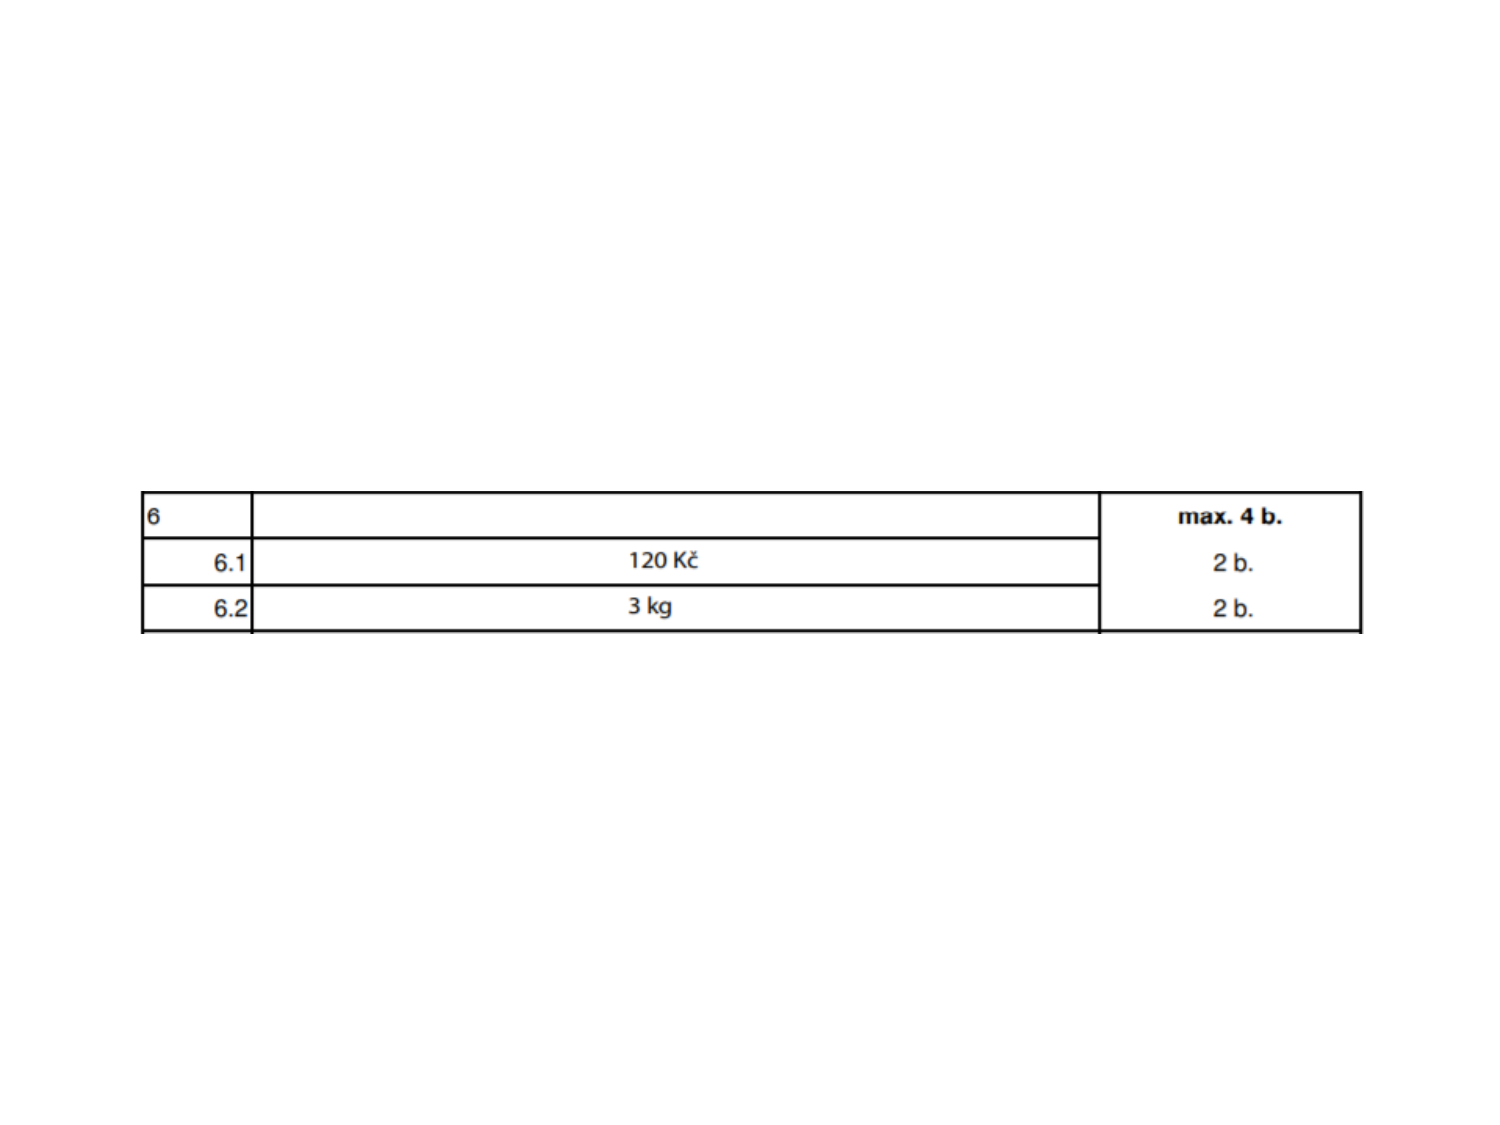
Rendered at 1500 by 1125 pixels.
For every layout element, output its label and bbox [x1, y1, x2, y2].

picture [135, 491, 1365, 634]
